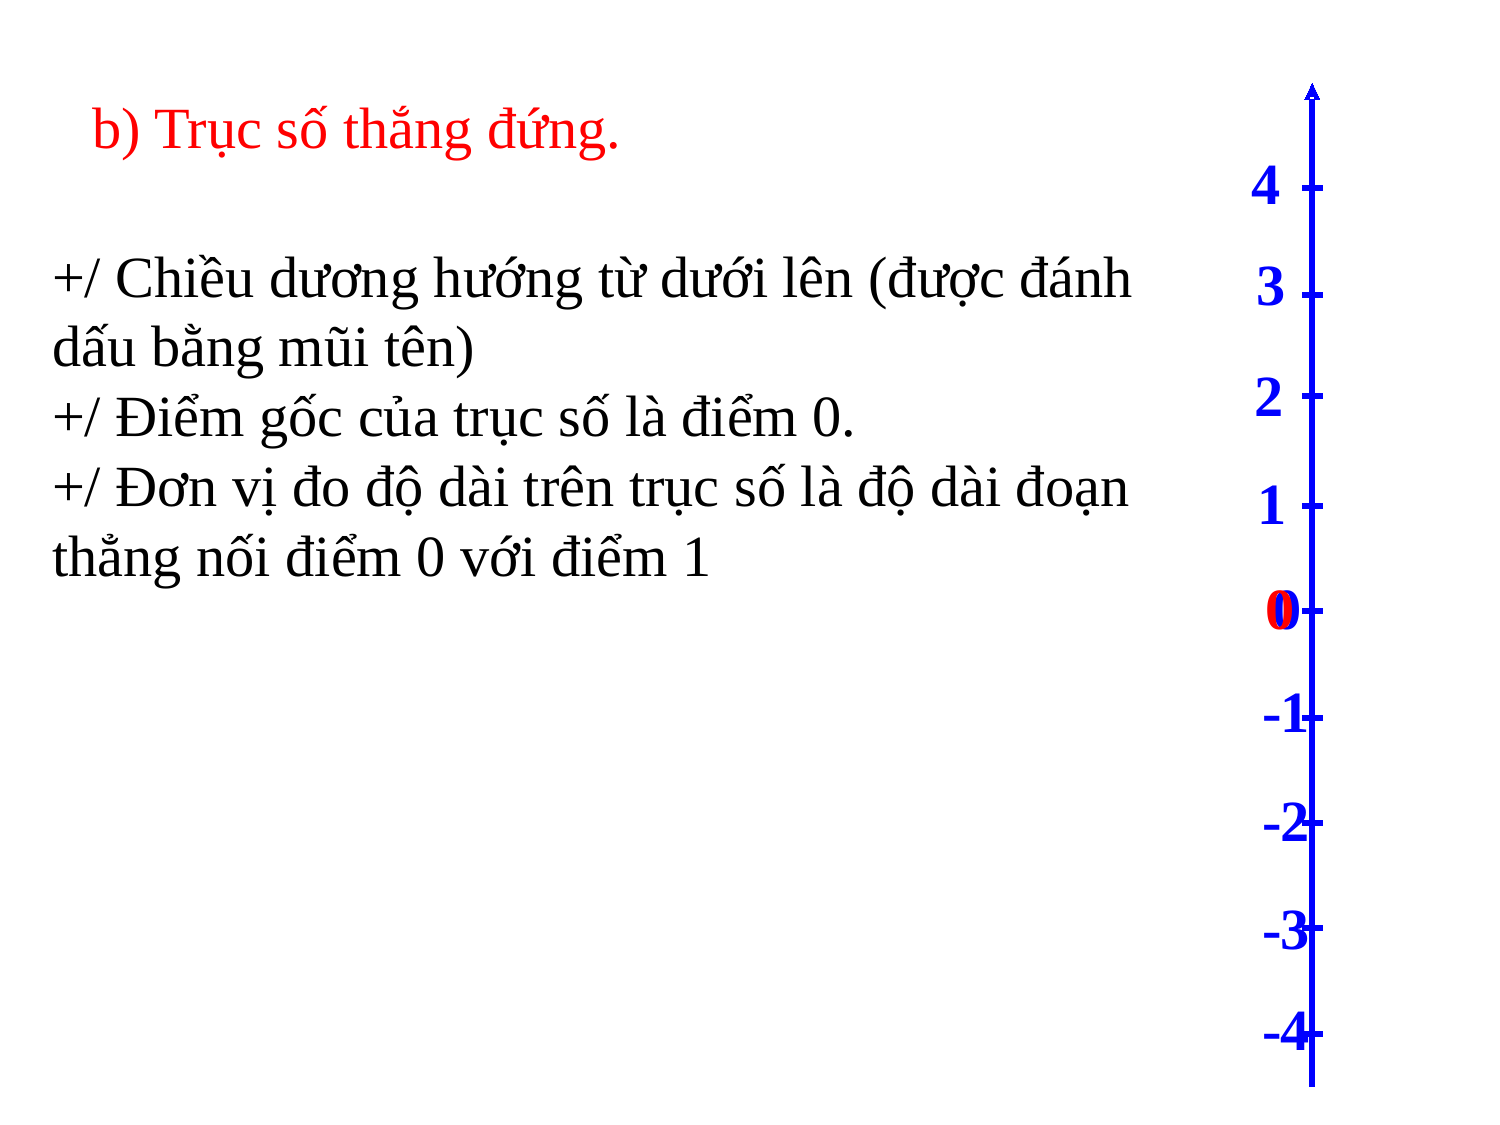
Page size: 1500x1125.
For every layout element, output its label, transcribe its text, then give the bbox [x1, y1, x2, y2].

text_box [1127, 4, 1500, 1125]
text_box +/ Chiều dương hướng từ dưới lên (được đánh dấu bằng mũi tên) +/ Điểm gốc của trục số là điểm 0. +/ Đơn vị đo độ dài trên trục số là độ dài đoạn thẳng nối điểm 0 với điểm 1 [37, 231, 1122, 666]
text_box b) Trục số thắng đứng. [77, 83, 637, 168]
